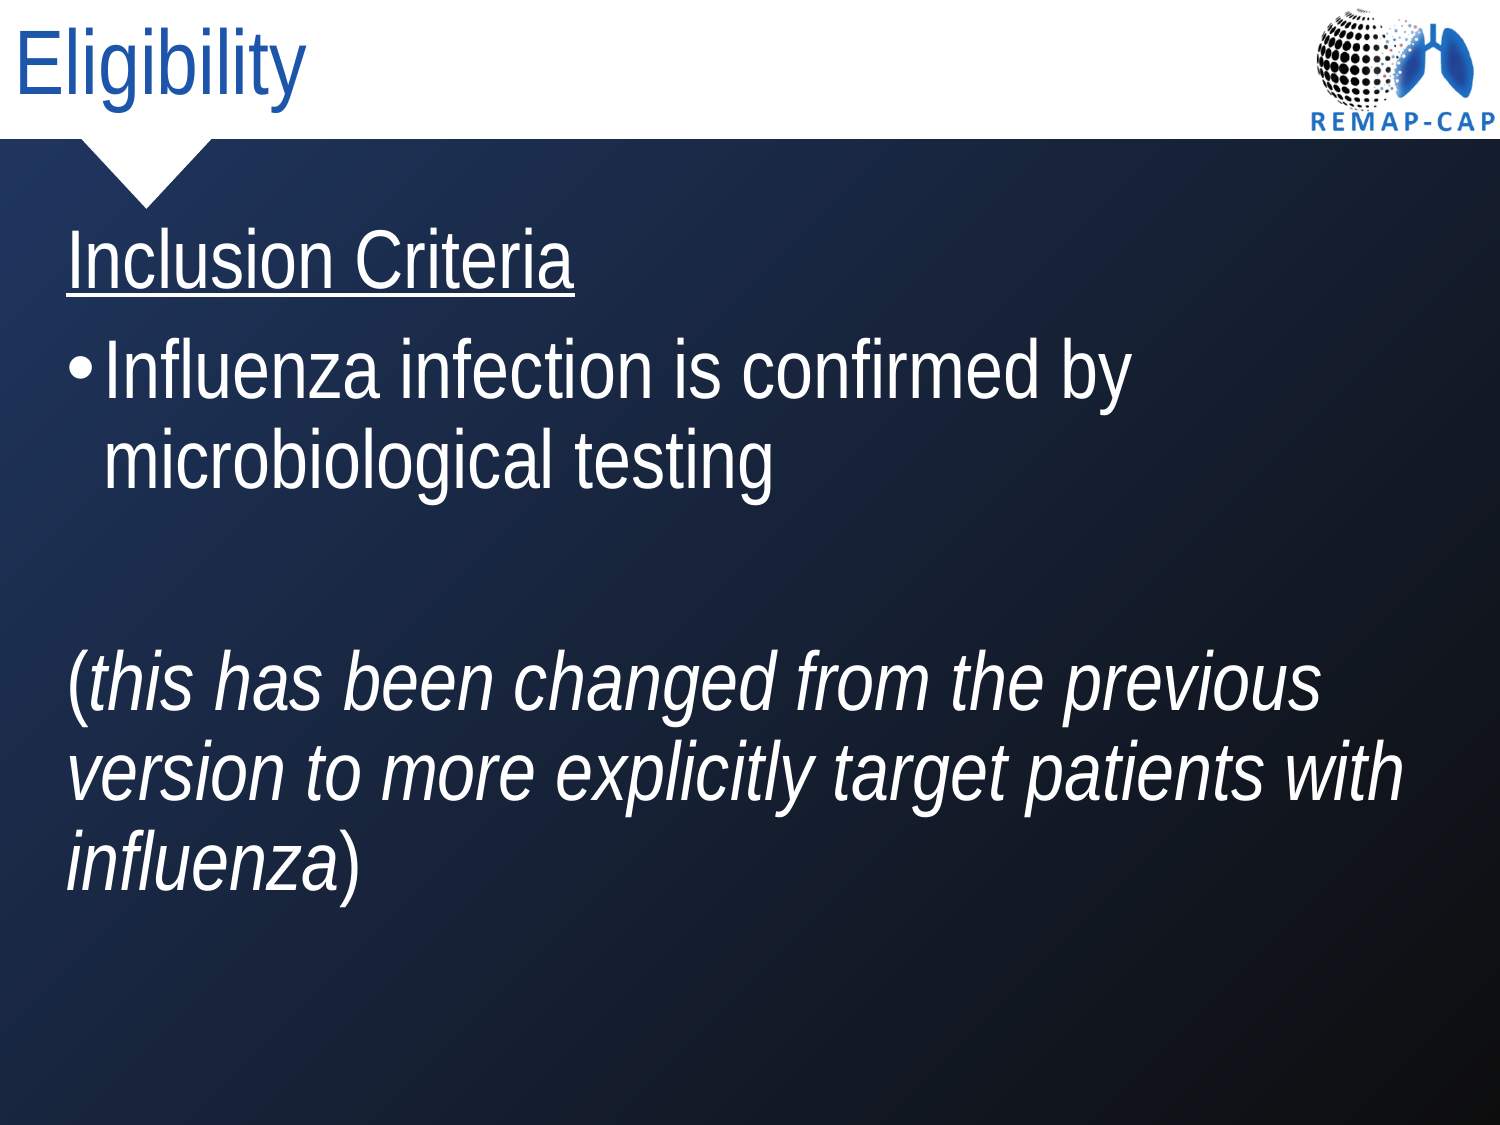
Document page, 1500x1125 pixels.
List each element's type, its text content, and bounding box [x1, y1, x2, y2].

picture [1306, 0, 1500, 138]
list Inclusion Criteria Influenza infection is confirmed by microbiological testing (this has been changed from the previous version to more explicitly target patients with influenza) [51, 208, 1451, 1092]
text_box Eligibility [0, 0, 1212, 120]
